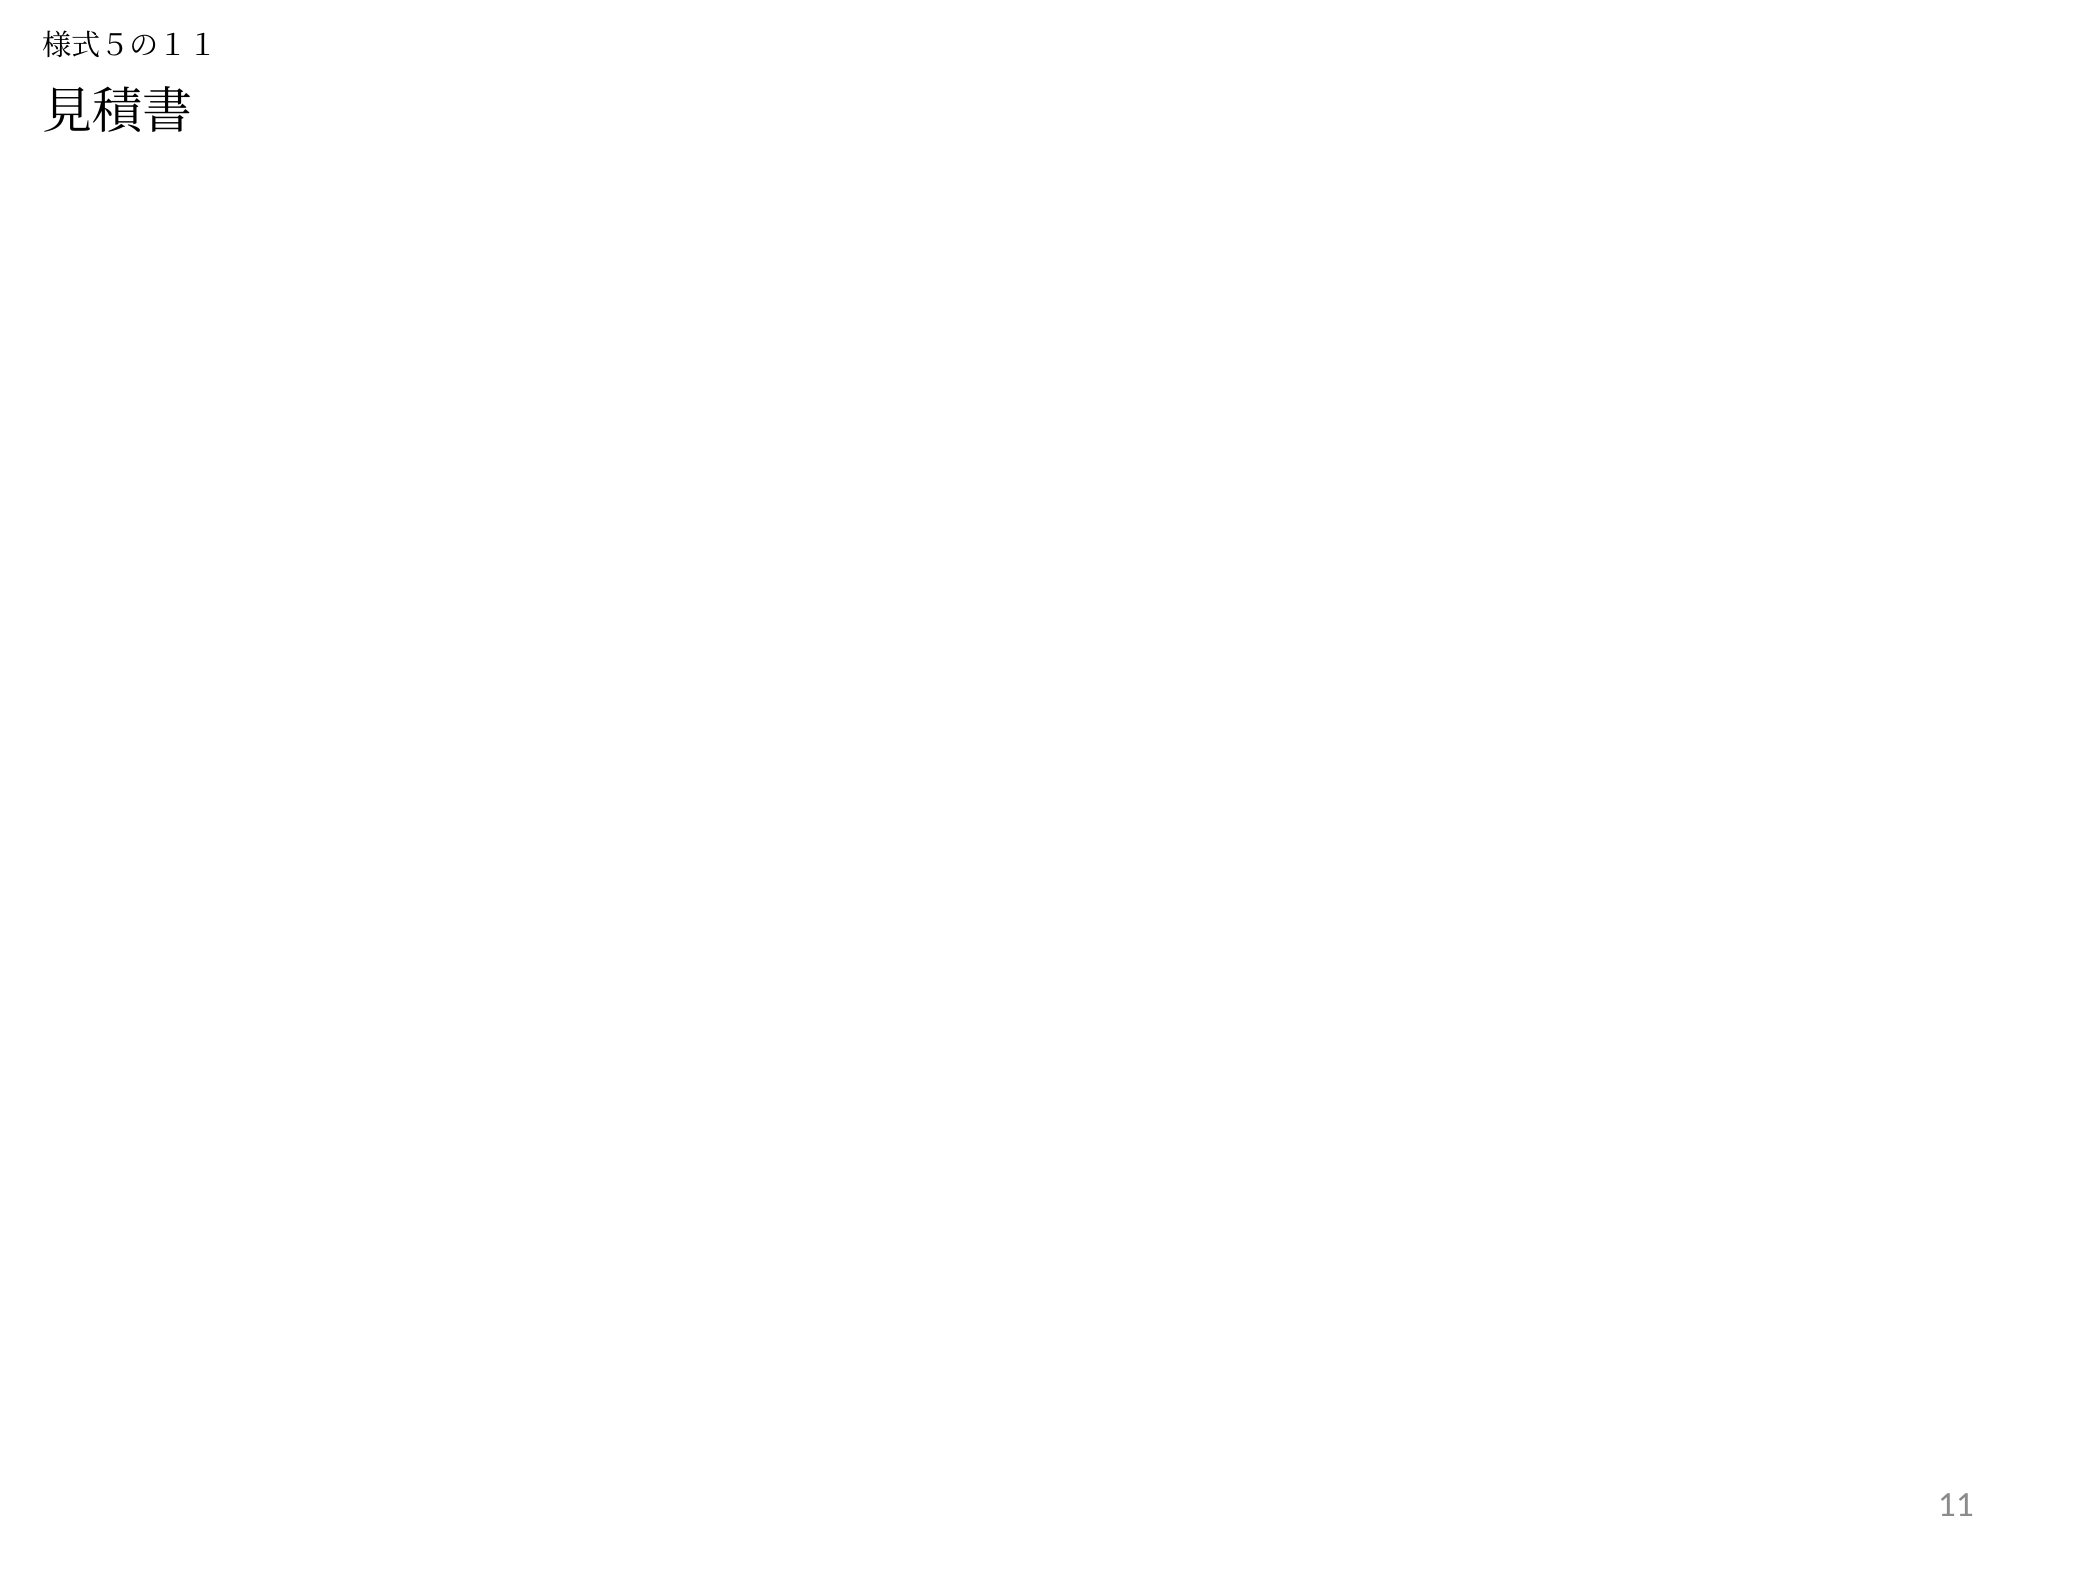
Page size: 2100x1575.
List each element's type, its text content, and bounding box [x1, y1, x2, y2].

title 様式５の１１ 見積書 [20, 6, 1482, 162]
slide_number 11 [1504, 1459, 1996, 1544]
